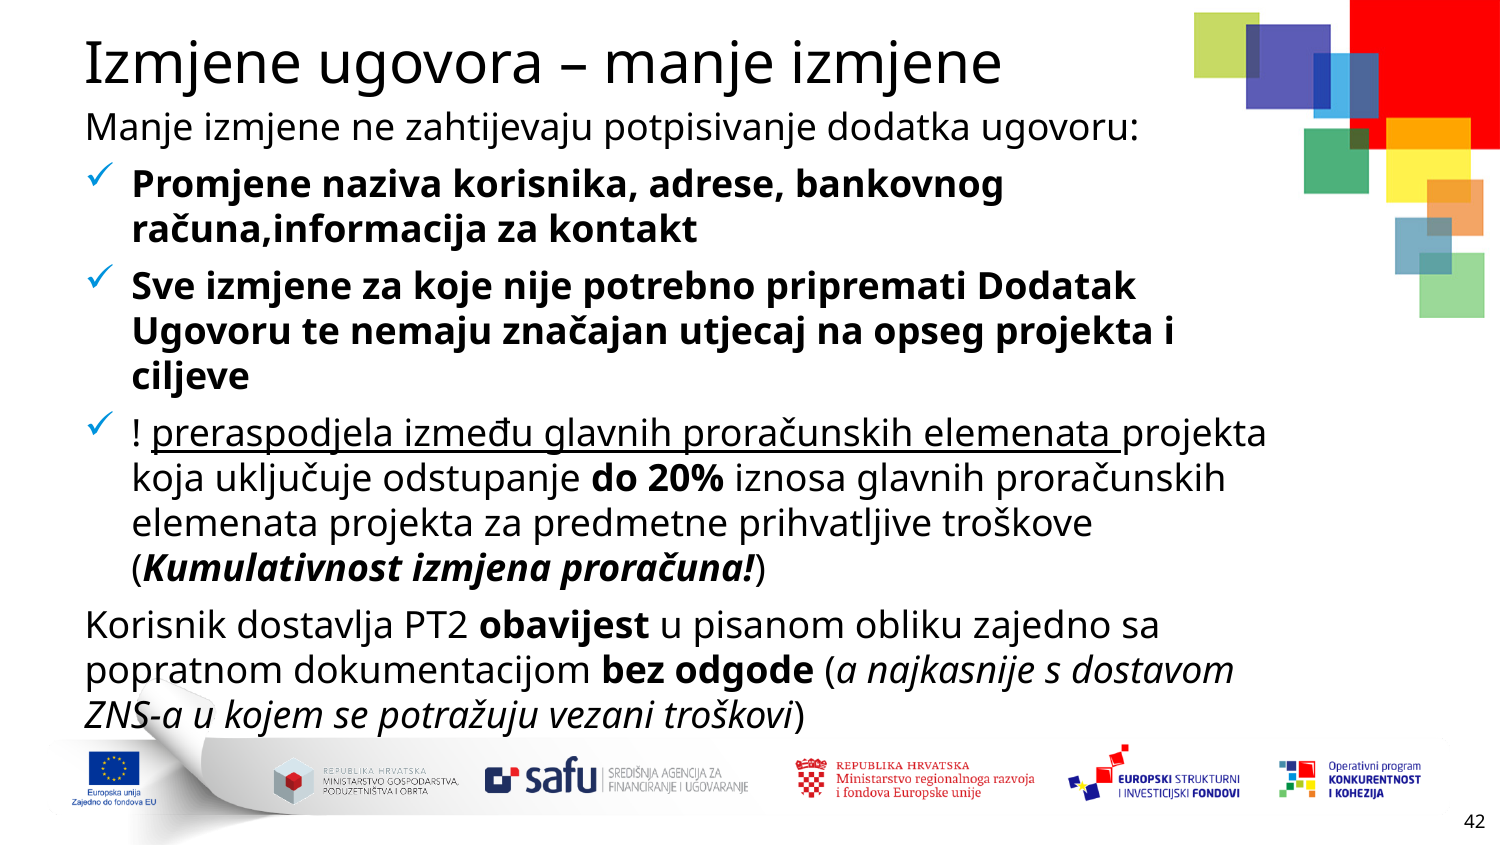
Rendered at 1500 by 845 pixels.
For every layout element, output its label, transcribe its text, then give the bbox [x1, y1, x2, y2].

picture [1194, 0, 1500, 318]
slide_number 42 [1135, 810, 1486, 844]
title Izmjene ugovora – manje izmjene [84, 25, 1413, 125]
list Manje izmjene ne zahtijevaju potpisivanje dodatka ugovoru: Promjene naziva korisnika, adrese, bankovnog računa,informacija za kontakt Sve izmjene za koje nije potrebno pripremati Dodatak Ugovoru te nemaju značajan utjecaj na opseg projekta i ciljeve ! preraspodjela između glavnih proračunskih elemenata projekta koja uključuje odstupanje do 20% iznosa glavnih proračunskih elemenata projekta za predmetne prihvatljive troškove (Kumulativnost izmjena proračuna!) Korisnik dostavlja PT2 obavijest u pisanom obliku zajedno sa popratnom dokumentacijom bez odgode (a najkasnije s dostavom ZNS-a u kojem se potražuju vezani troškovi) [84, 103, 1296, 726]
picture [47, 678, 1450, 845]
